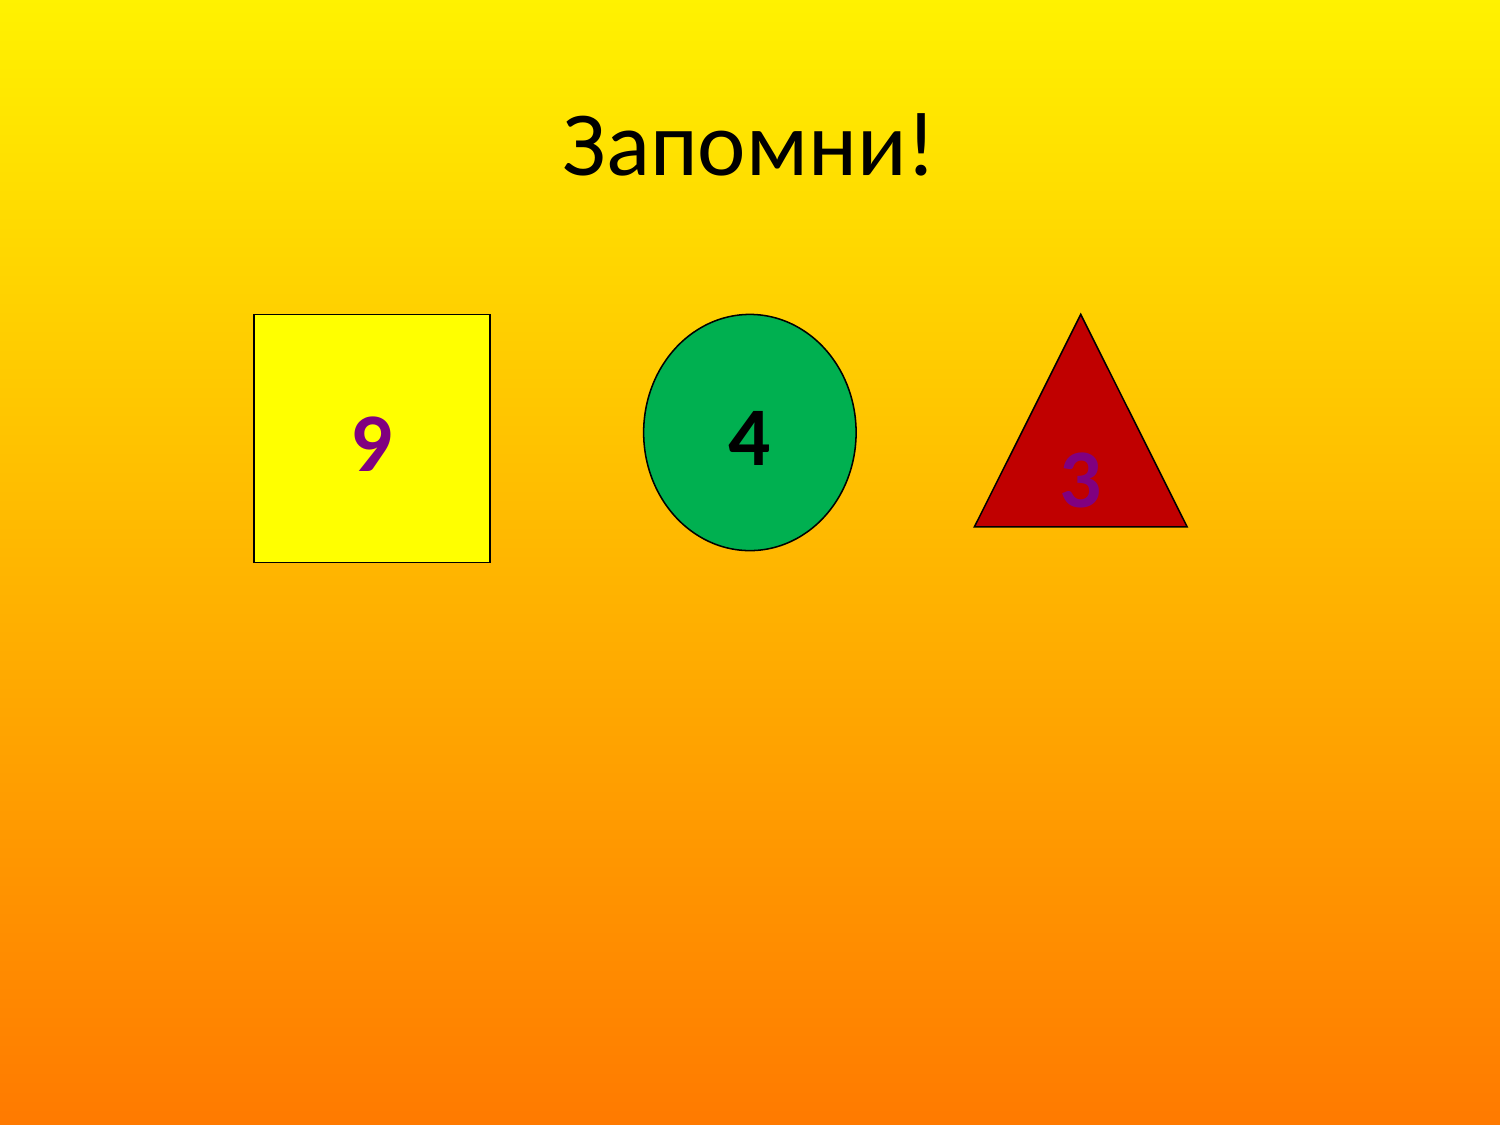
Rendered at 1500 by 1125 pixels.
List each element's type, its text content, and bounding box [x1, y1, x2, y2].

title Запомни! [75, 45, 1425, 233]
list 9 [253, 314, 491, 563]
text_box 4 [643, 314, 857, 551]
text_box 3 [974, 314, 1188, 527]
